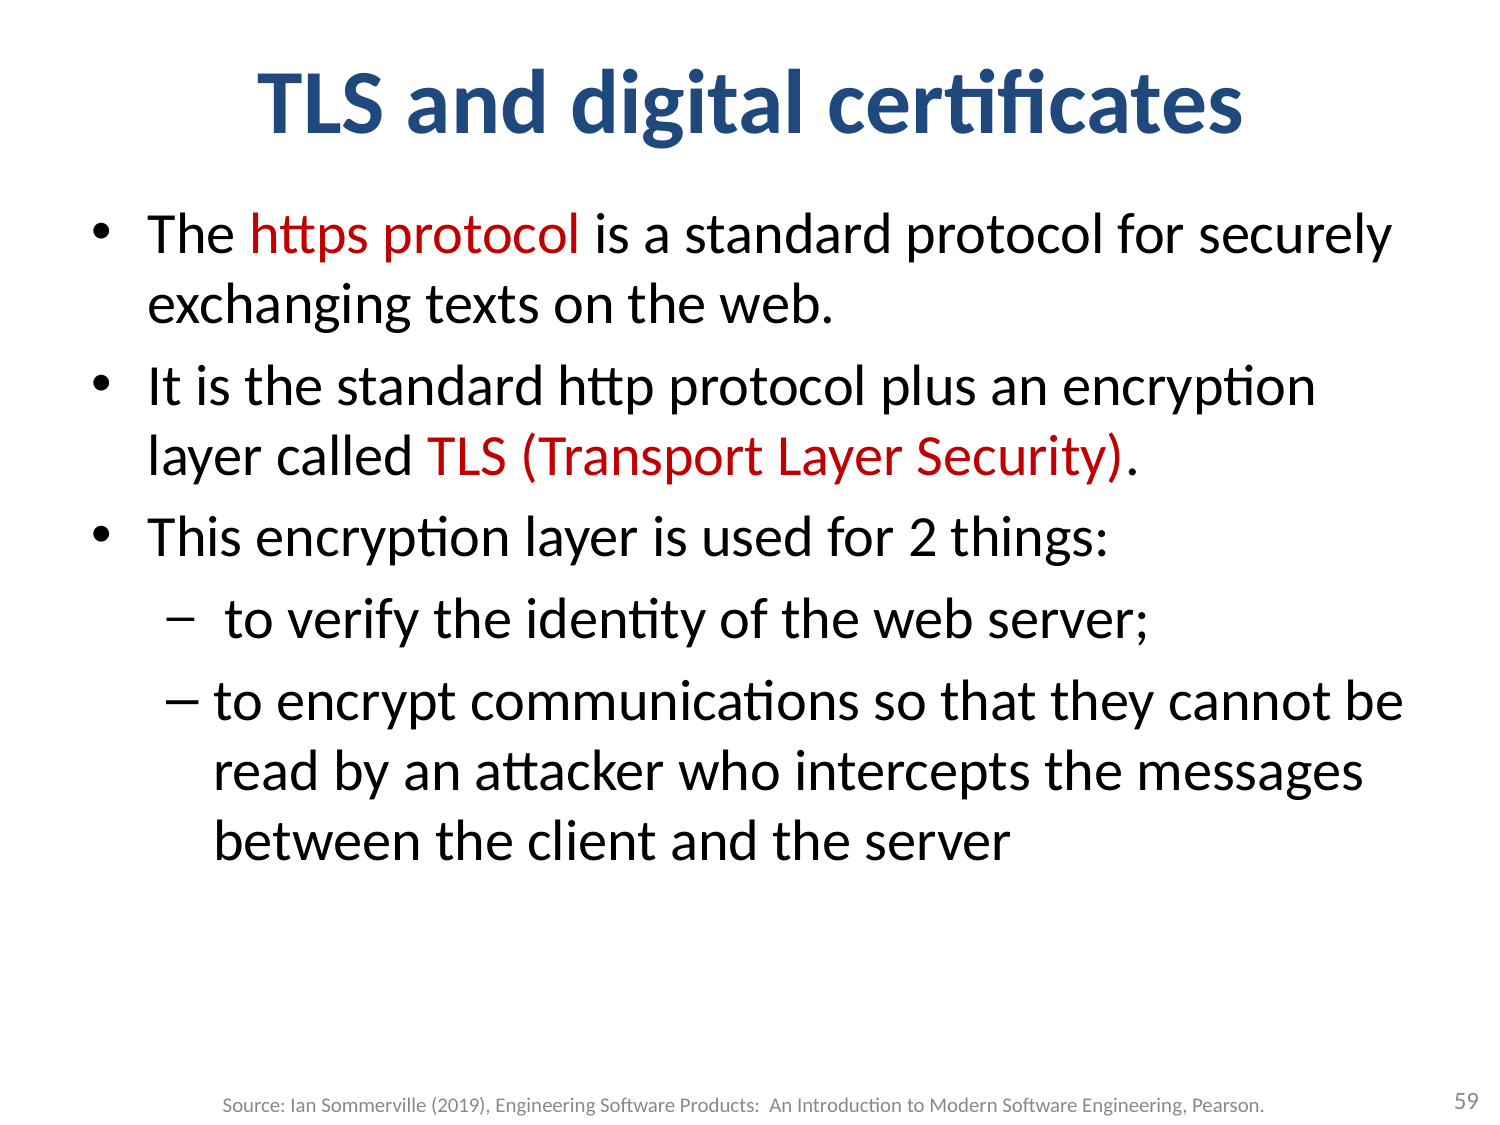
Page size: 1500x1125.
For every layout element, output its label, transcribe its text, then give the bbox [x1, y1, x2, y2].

title TLS and digital certificates [76, 19, 1427, 175]
list The https protocol is a standard protocol for securely exchanging texts on the web. It is the standard http protocol plus an encryption layer called TLS (Transport Layer Security). This encryption layer is used for 2 things: to verify the identity of the web server; to encrypt communications so that they cannot be read by an attacker who intercepts the messages between the client and the server [76, 187, 1427, 1070]
footer Source: Ian Sommerville (2019), Engineering Software Products: An Introduction to Modern Software Engineering, Pearson. [100, 1082, 1388, 1125]
slide_number 59 [1144, 1069, 1495, 1125]
